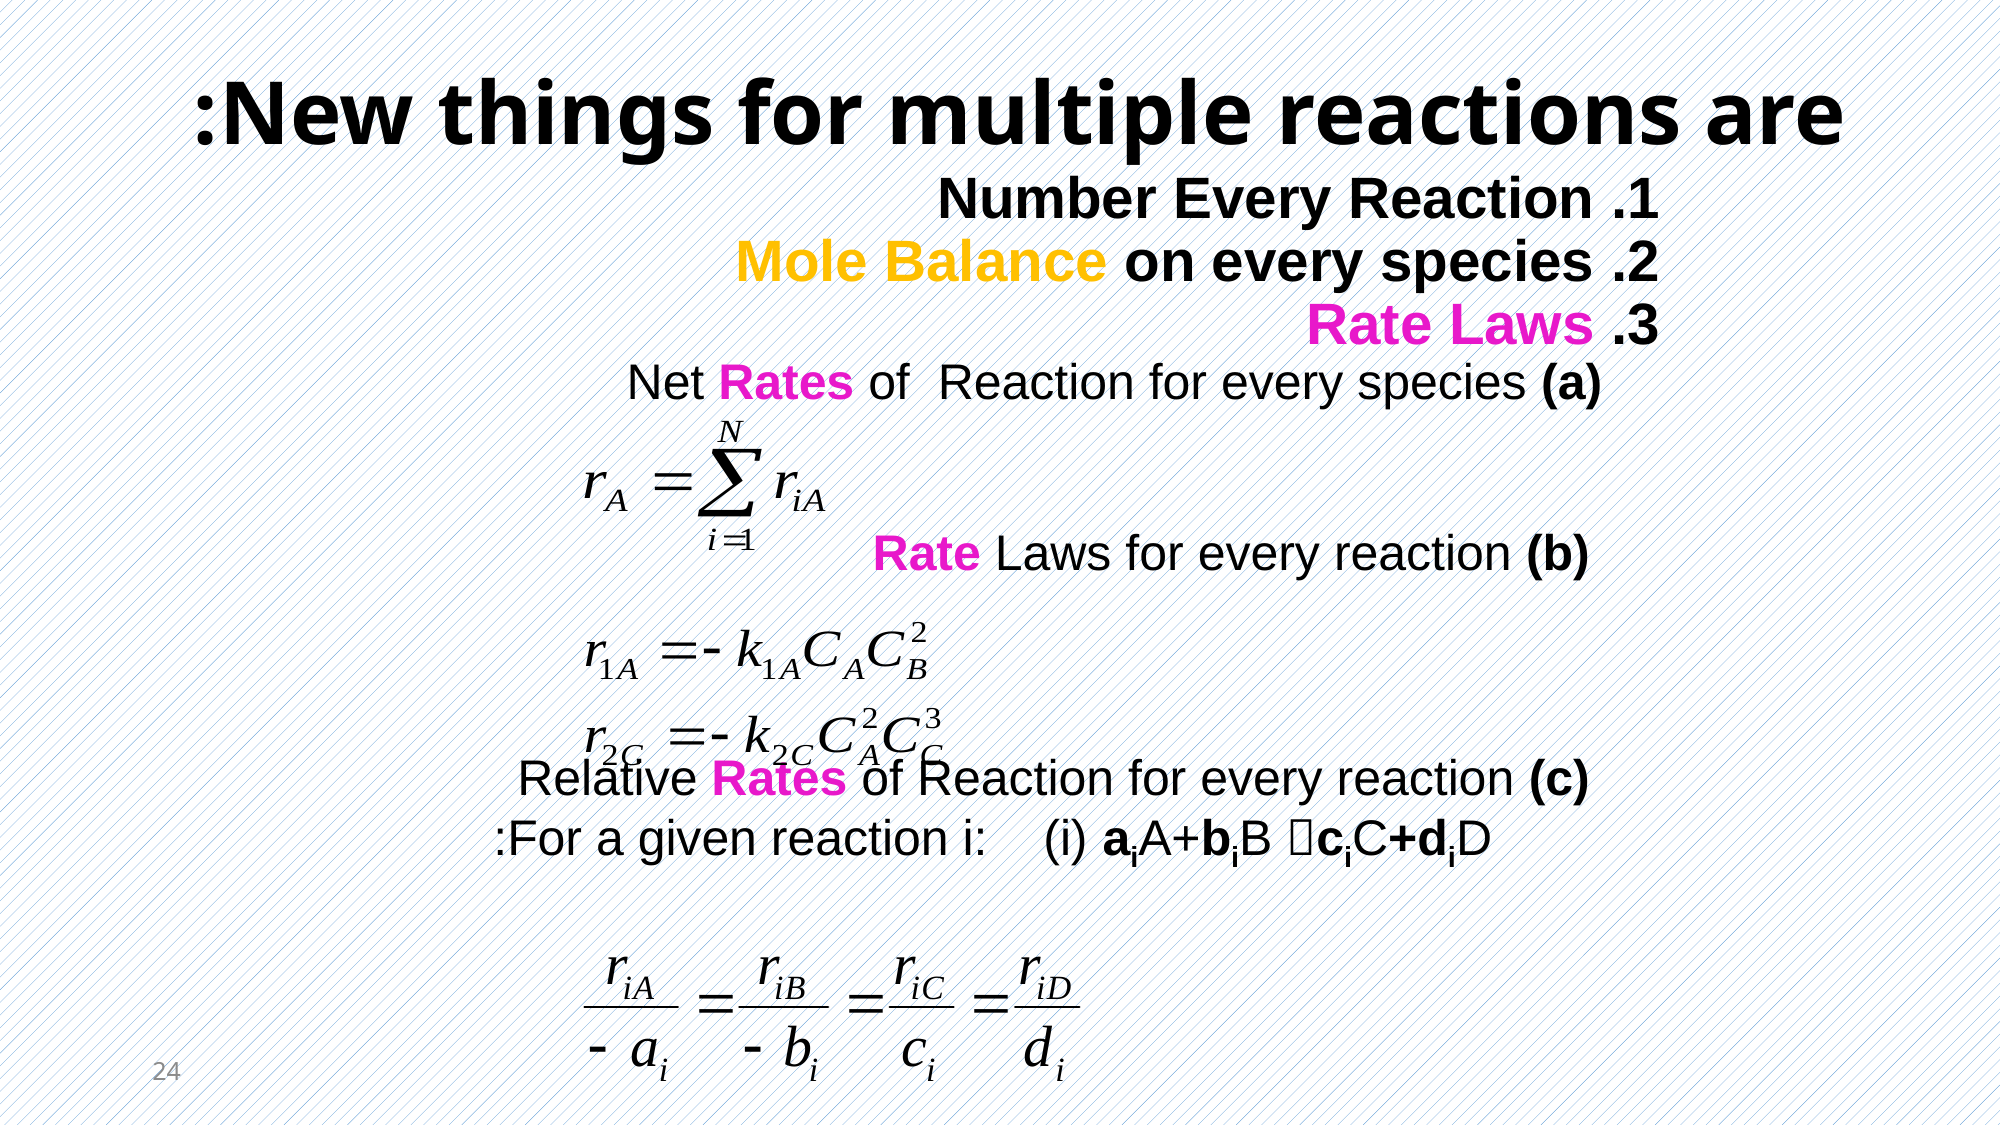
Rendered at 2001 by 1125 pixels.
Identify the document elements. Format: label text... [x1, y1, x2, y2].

list 1. Number Every Reaction 2. Mole Balance on every species 3. Rate Laws (a) Net Rates of Reaction for every species (b) Rate Laws for every reaction (c) Relative Rates of Reaction for every reaction For a given reaction i: (i) aiA+biB ciC+diD: [399, 160, 1675, 1035]
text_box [573, 406, 843, 563]
title New things for multiple reactions are: [137, 59, 1863, 278]
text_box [574, 929, 1092, 1095]
slide_number 24 [137, 1042, 588, 1103]
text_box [574, 609, 955, 776]
